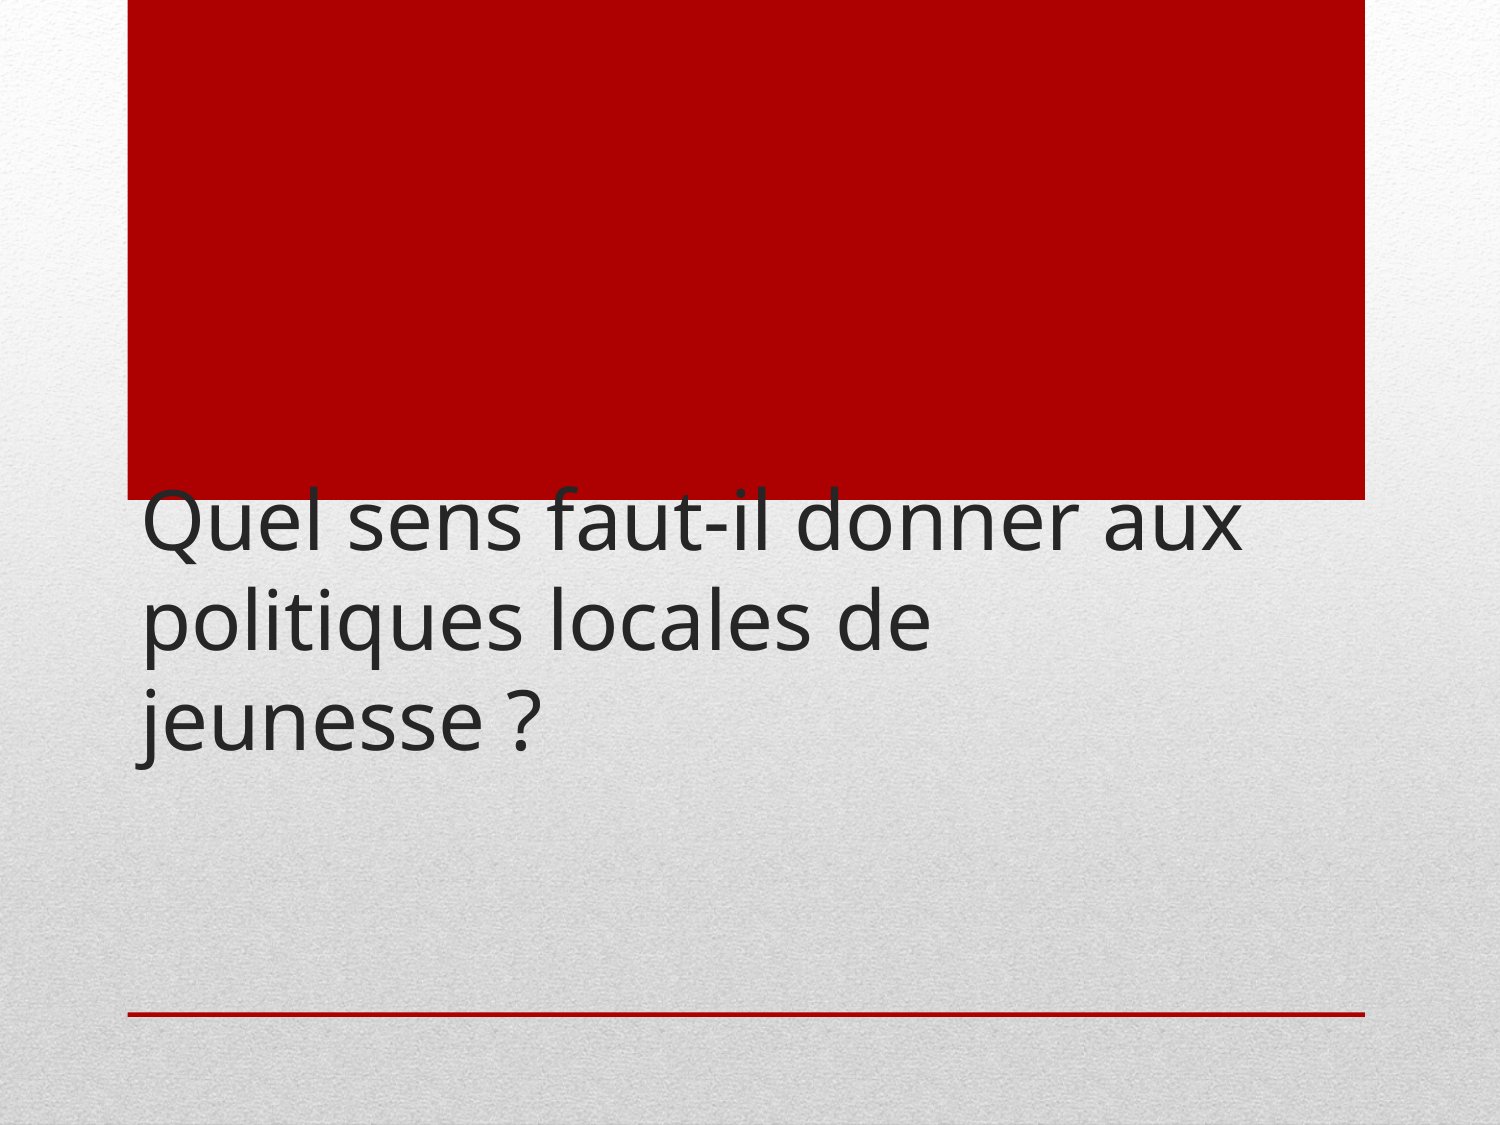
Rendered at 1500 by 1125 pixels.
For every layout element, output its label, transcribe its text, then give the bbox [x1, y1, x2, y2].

title Quel sens faut-il donner aux politiques locales de jeunesse ? [125, 525, 1363, 775]
